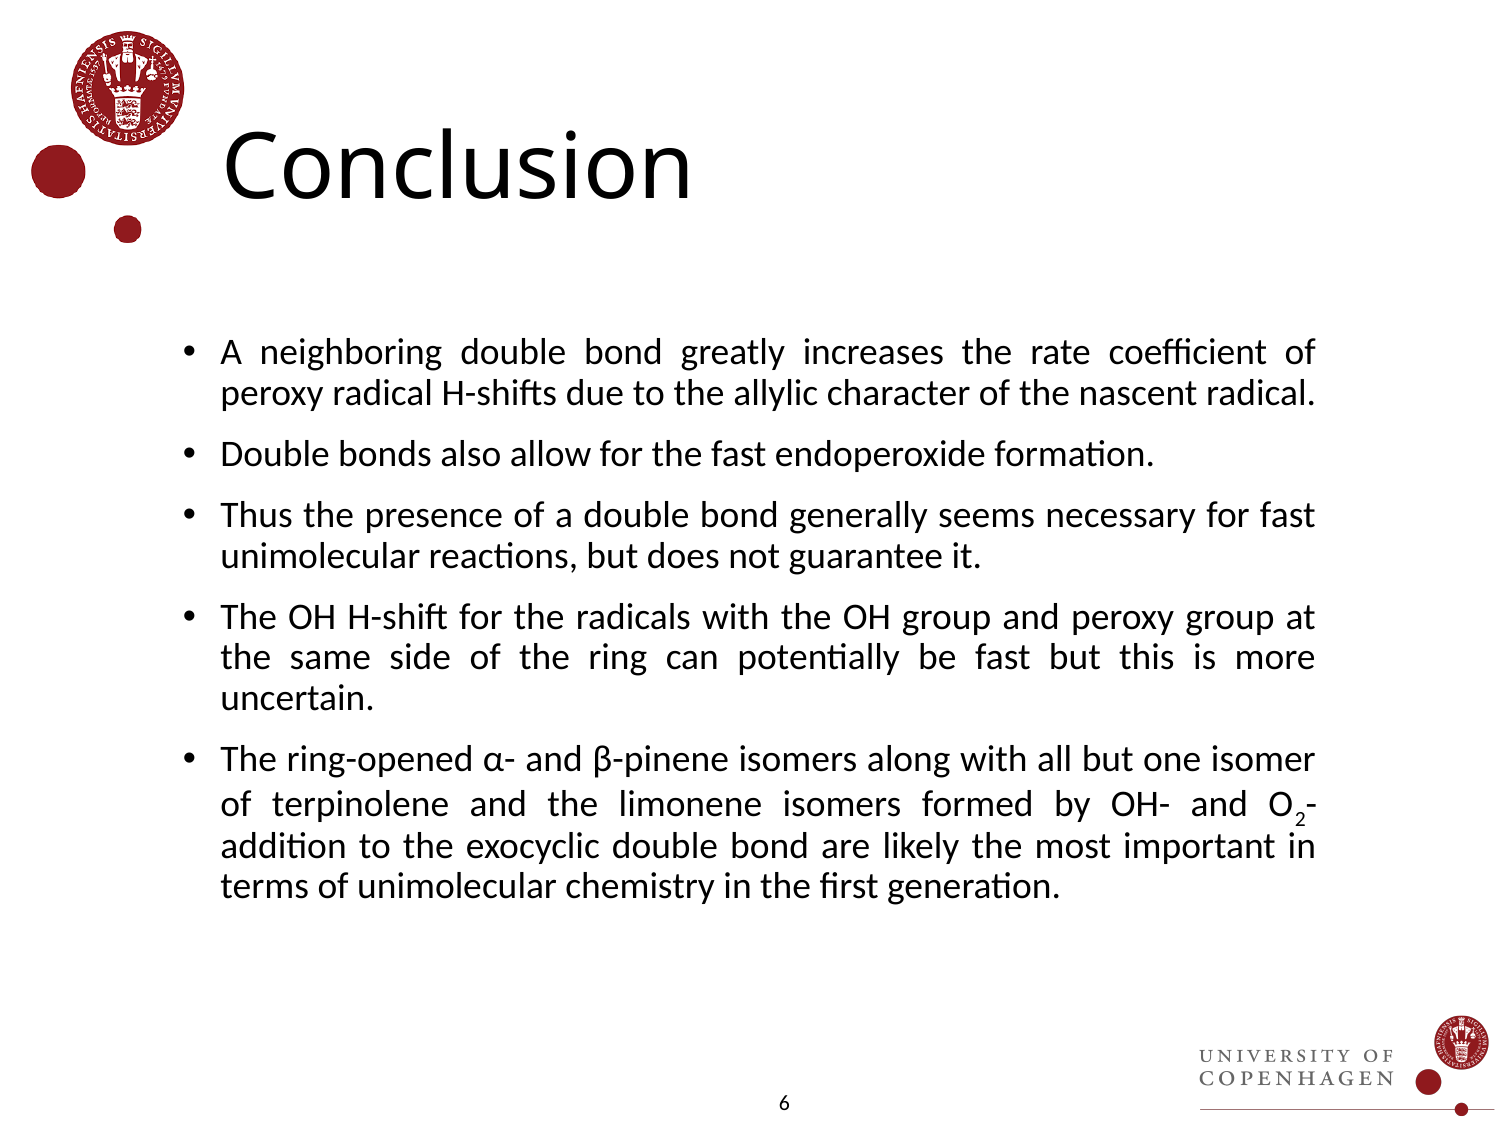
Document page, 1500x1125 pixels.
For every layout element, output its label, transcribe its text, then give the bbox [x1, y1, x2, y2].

title Conclusion [206, 59, 1397, 278]
text_box 6 [764, 1080, 805, 1122]
list A neighboring double bond greatly increases the rate coefficient of peroxy radical H-shifts due to the allylic character of the nascent radical. Double bonds also allow for the fast endoperoxide formation. Thus the presence of a double bond generally seems necessary for fast unimolecular reactions, but does not guarantee it. The OH H-shift for the radicals with the OH group and peroxy group at the same side of the ring can potentially be fast but this is more uncertain. The ring-opened α- and β-pinene isomers along with all but one isomer of terpinolene and the limonene isomers formed by OH- and O2-addition to the exocyclic double bond are likely the most important in terms of unimolecular chemistry in the first generation. [167, 324, 1333, 1019]
picture [1191, 1009, 1500, 1125]
picture [31, 31, 187, 243]
